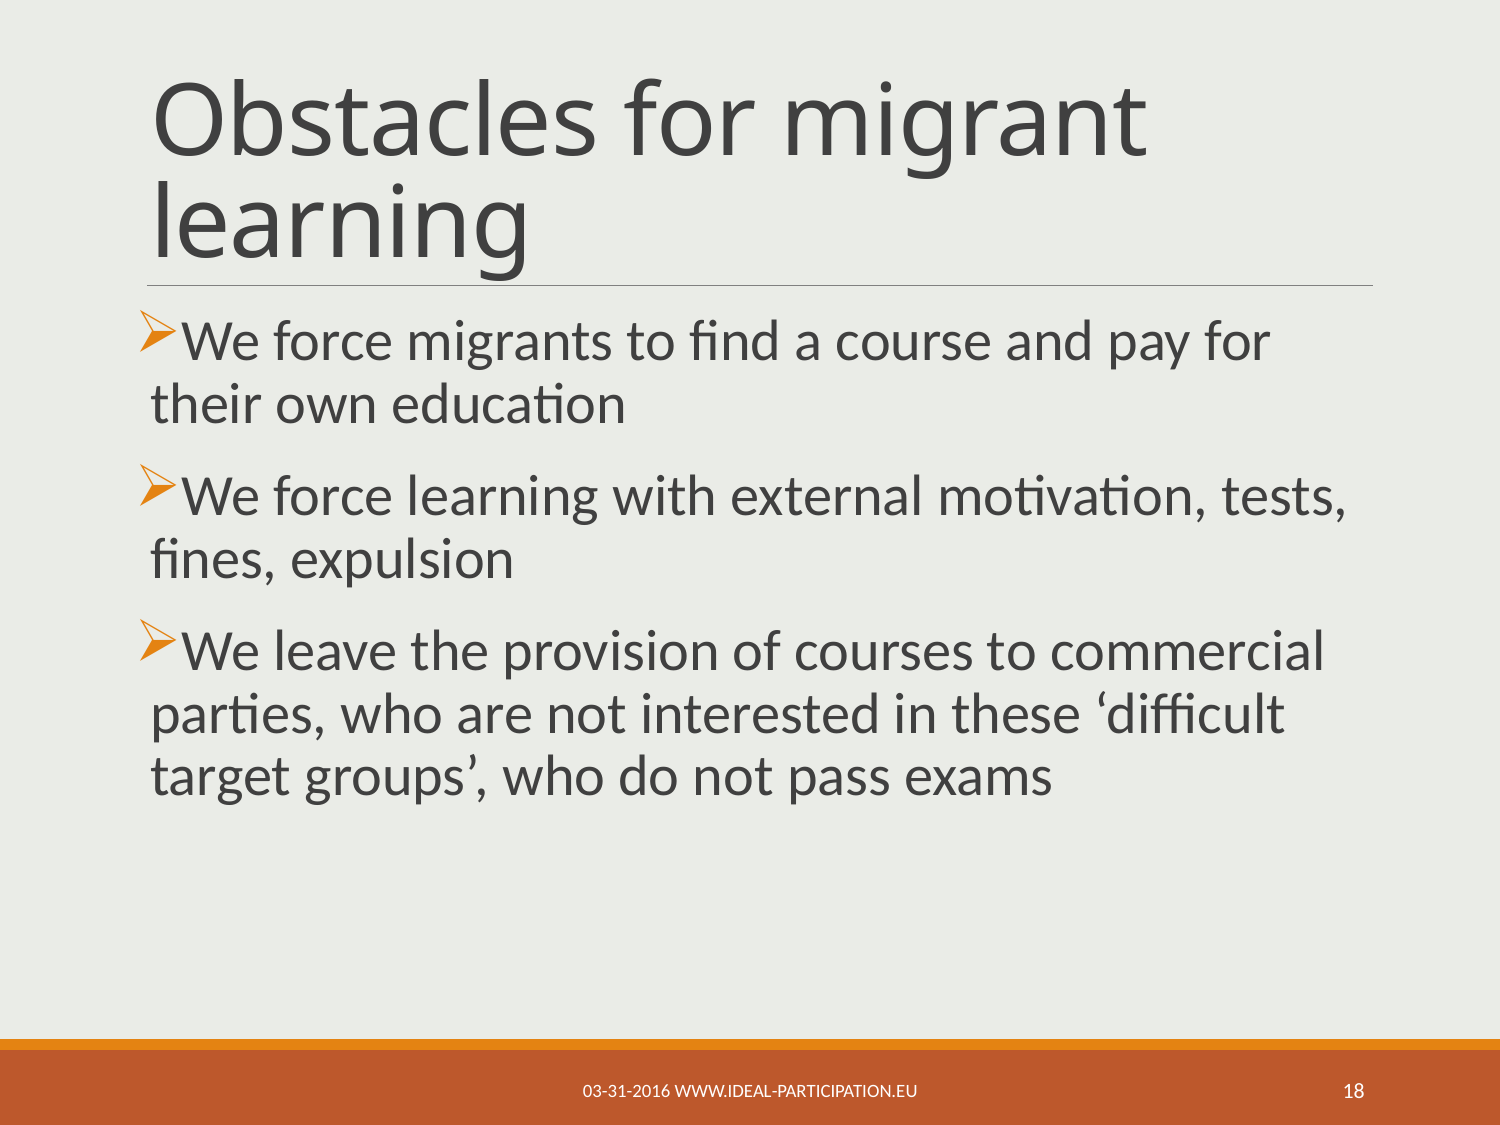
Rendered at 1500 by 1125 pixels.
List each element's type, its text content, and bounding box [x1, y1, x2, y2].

slide_number 18 [1218, 1059, 1380, 1120]
title Obstacles for migrant learning [135, 47, 1373, 285]
footer 03-31-2016 www.ideal-participation.eu [453, 1059, 1047, 1120]
list We force migrants to find a course and pay for their own education We force learning with external motivation, tests, fines, expulsion We leave the provision of courses to commercial parties, who are not interested in these ‘difficult target groups’, who do not pass exams [135, 302, 1373, 1024]
